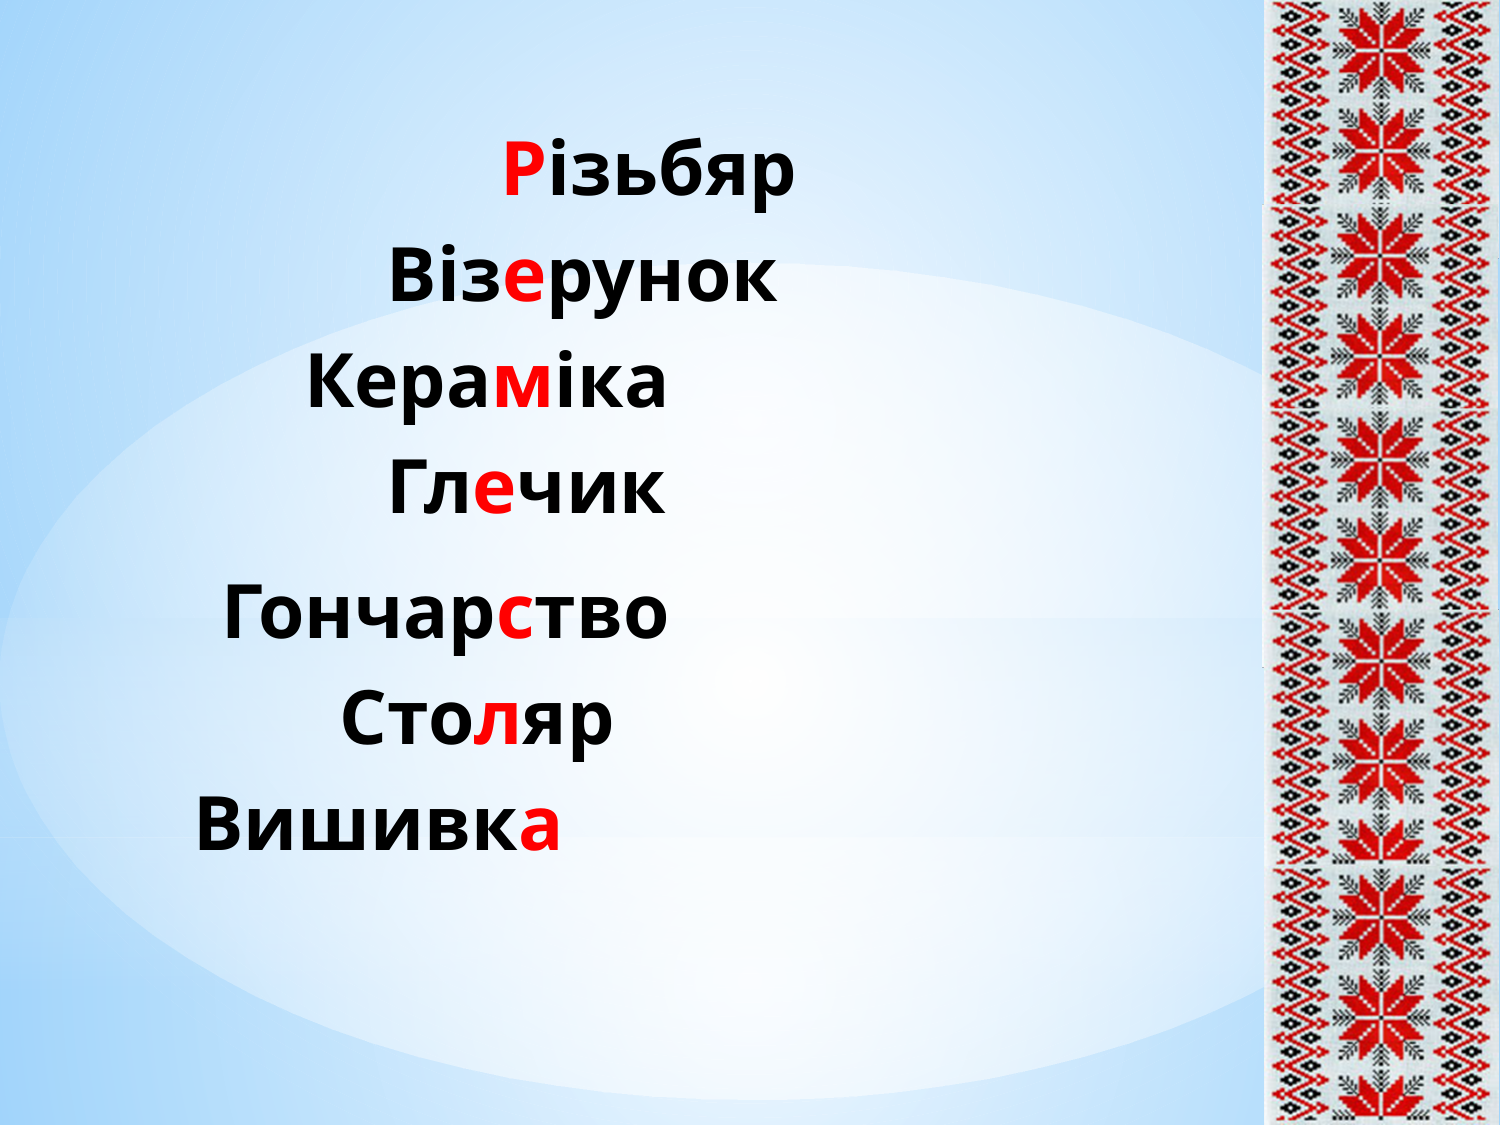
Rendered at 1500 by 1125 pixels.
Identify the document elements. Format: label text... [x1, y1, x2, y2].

text_box Різьбяр [466, 112, 1093, 218]
text_box Столяр [324, 662, 915, 768]
text_box Вишивка [159, 768, 1147, 874]
text_box Кераміка [289, 324, 841, 430]
text_box Глечик [371, 430, 809, 536]
picture [1262, 0, 1499, 1125]
text_box Гончарство [206, 556, 915, 662]
text_box Візерунок [371, 218, 963, 324]
